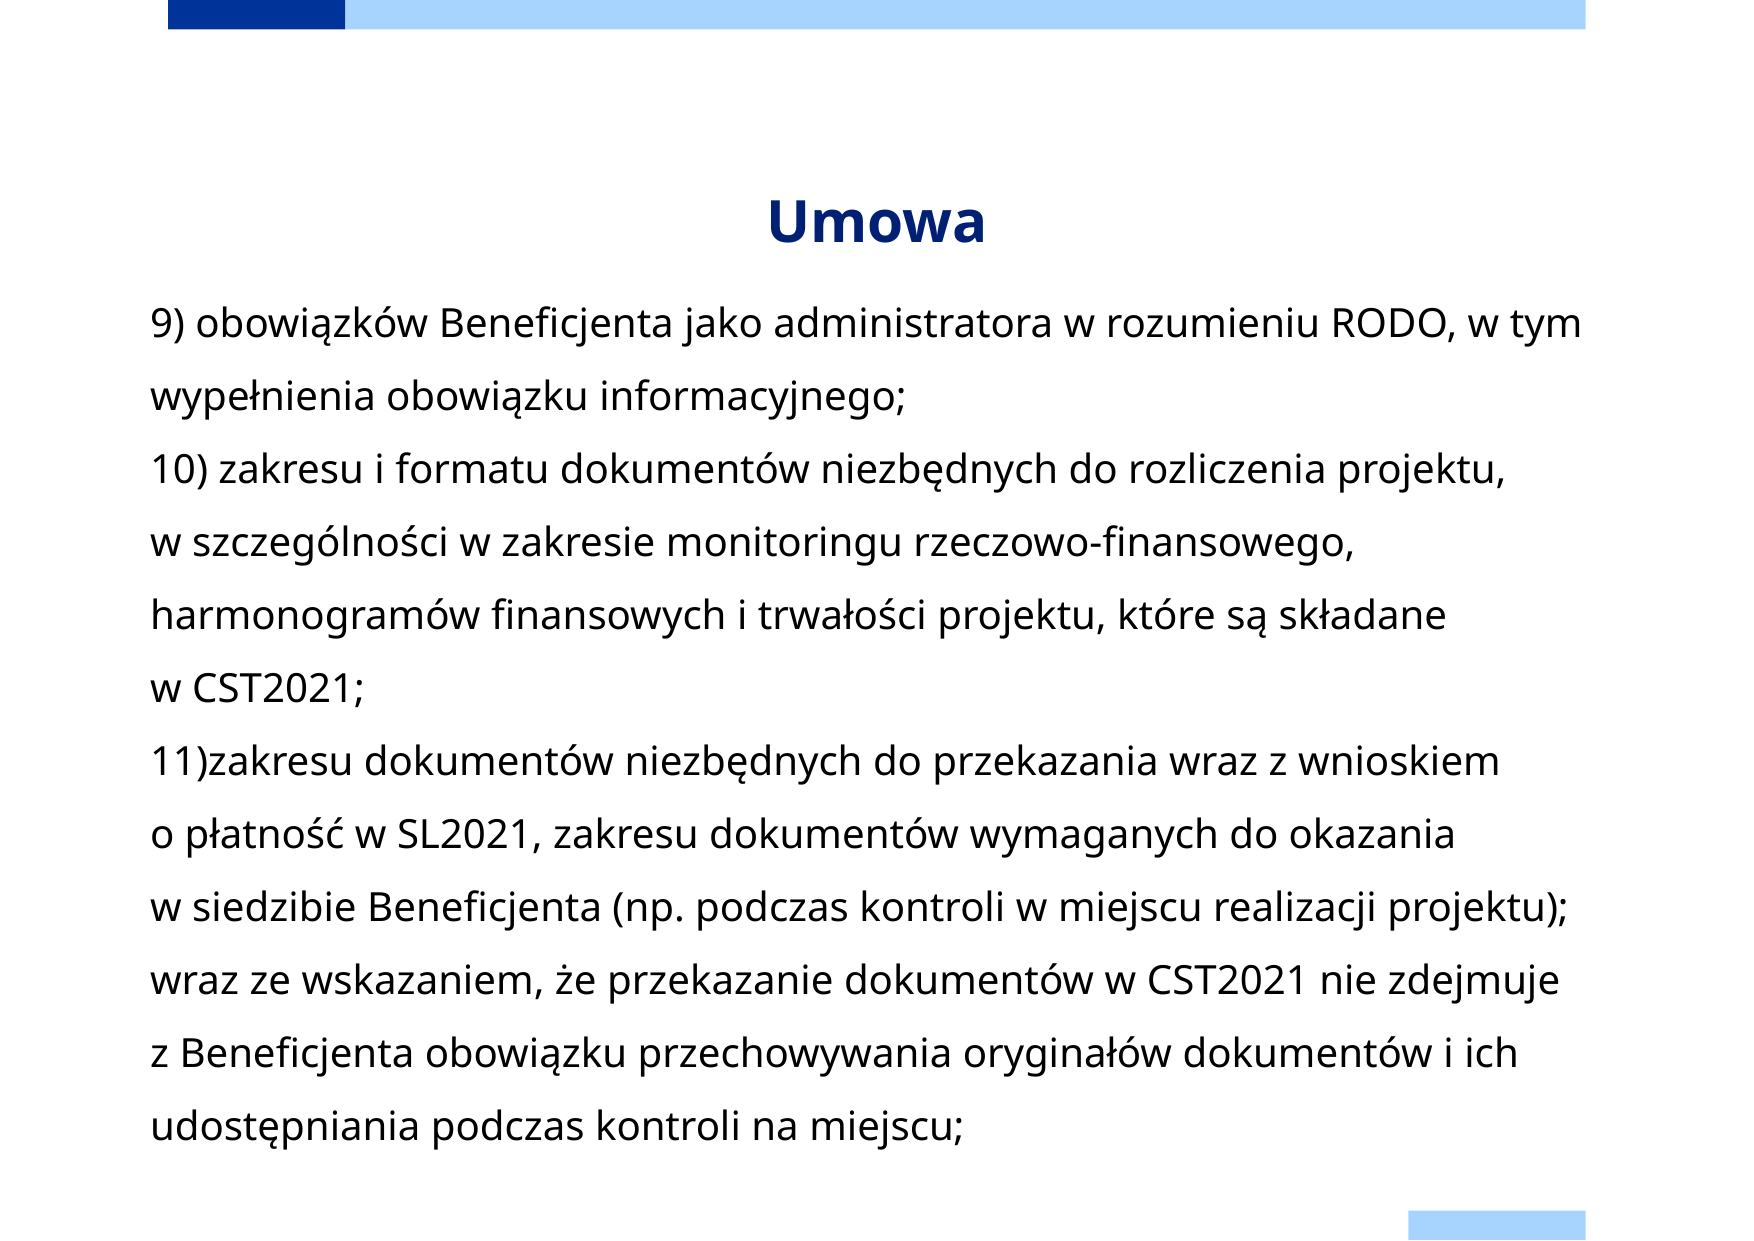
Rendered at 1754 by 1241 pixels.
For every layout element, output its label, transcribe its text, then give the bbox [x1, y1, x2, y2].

title Umowa [120, 179, 1634, 314]
list 9) obowiązków Beneficjenta jako administratora w rozumieniu RODO, w tym wypełnienia obowiązku informacyjnego; 10) zakresu i formatu dokumentów niezbędnych do rozliczenia projektu, w szczególności w zakresie monitoringu rzeczowo-finansowego, harmonogramów finansowych i trwałości projektu, które są składane w CST2021; 11)zakresu dokumentów niezbędnych do przekazania wraz z wnioskiem o płatność w SL2021, zakresu dokumentów wymaganych do okazania w siedzibie Beneficjenta (np. podczas kontroli w miejscu realizacji projektu); wraz ze wskazaniem, że przekazanie dokumentów w CST2021 nie zdejmuje z Beneficjenta obowiązku przechowywania oryginałów dokumentów i ich udostępniania podczas kontroli na miejscu; [149, 295, 1663, 922]
